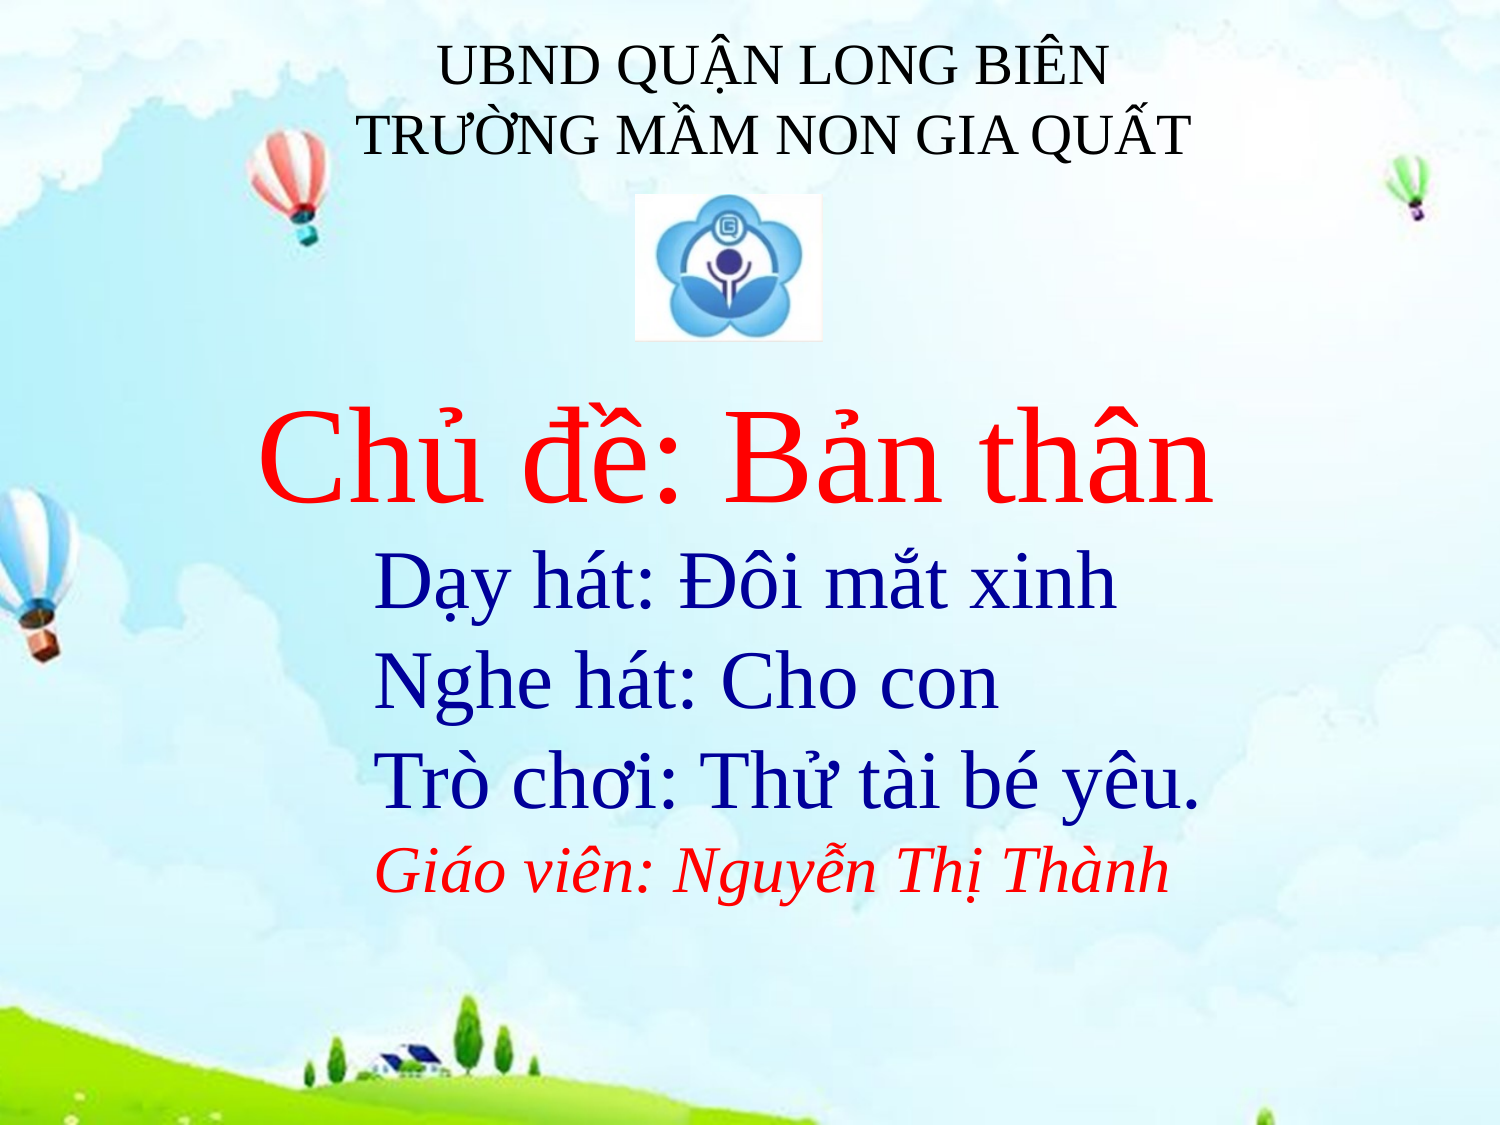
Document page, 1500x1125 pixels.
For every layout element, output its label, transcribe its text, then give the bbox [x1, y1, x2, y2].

text_box UBND QUẬN LONG BIÊN TRƯỜNG MẦM NON GIA QUẤT [159, 18, 1388, 174]
picture [0, 0, 1500, 1125]
text_box Dạy hát: Đôi mắt xinh Nghe hát: Cho con Trò chơi: Thử tài bé yêu. Giáo viên: Nguyễn Thị Thành [358, 537, 1287, 914]
text_box Chủ đề: Bản thân [242, 357, 1471, 537]
